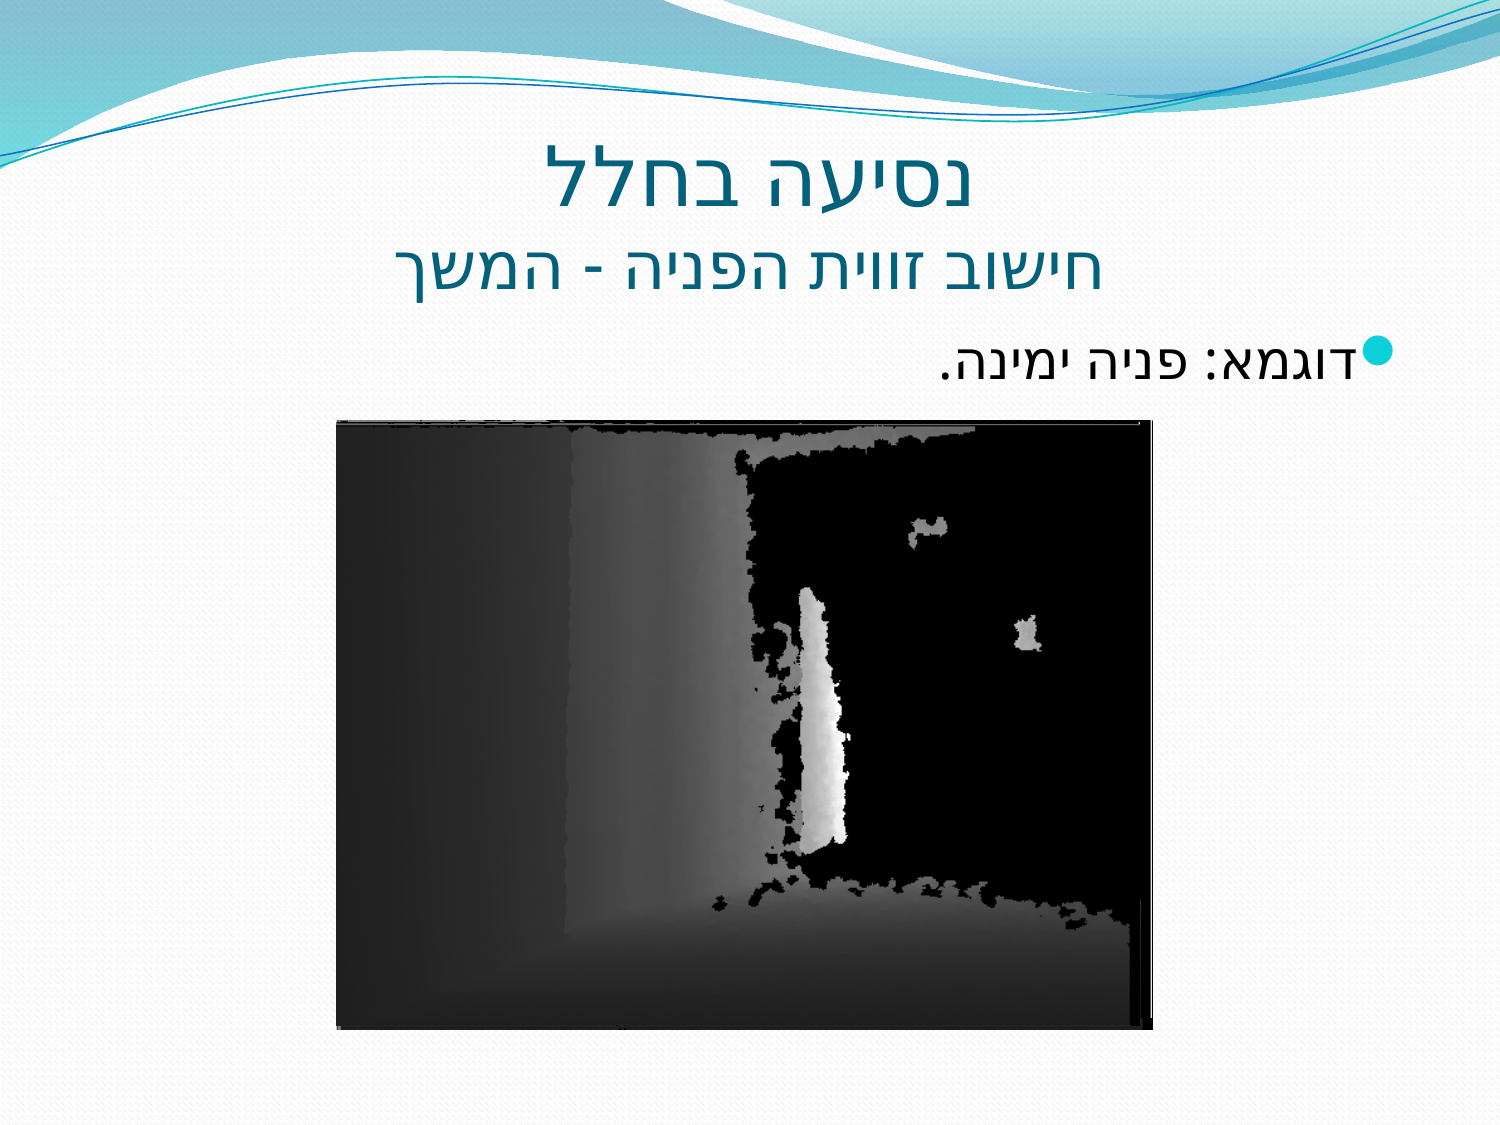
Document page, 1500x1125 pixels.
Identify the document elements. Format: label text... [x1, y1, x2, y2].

picture [336, 420, 1152, 1025]
title נסיעה בחלל חישוב זווית הפניה - המשך [75, 115, 1425, 303]
list דוגמא: פניה ימינה. [75, 317, 1425, 1038]
